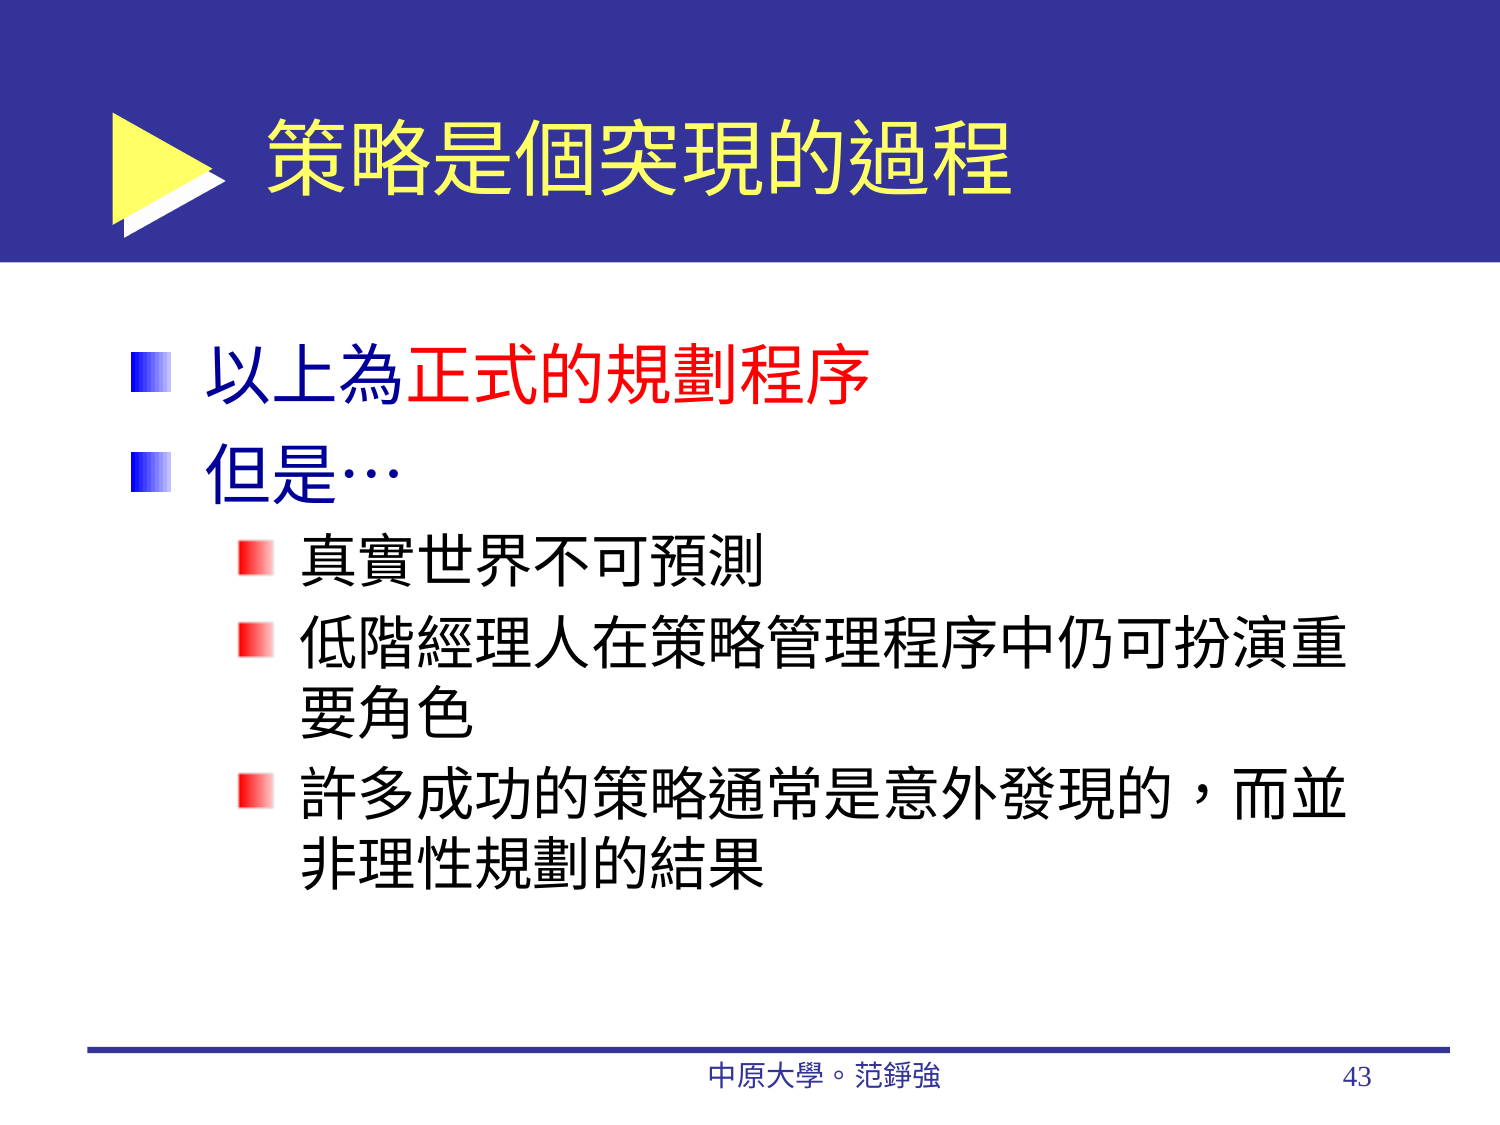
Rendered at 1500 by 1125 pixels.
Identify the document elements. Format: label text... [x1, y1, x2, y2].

picture [236, 771, 278, 813]
picture [236, 620, 278, 662]
picture [127, 449, 175, 496]
footer 中原大學。范錚強 [587, 1050, 1063, 1125]
picture [127, 349, 175, 396]
title 策略是個突現的過程 [249, 62, 1388, 250]
picture [236, 538, 278, 580]
slide_number 43 [1074, 1050, 1388, 1125]
list 以上為正式的規劃程序 但是… 真實世界不可預測 低階經理人在策略管理程序中仍可扮演重要角色 許多成功的策略通常是意外發現的，而並非理性規劃的結果 [112, 324, 1388, 1000]
